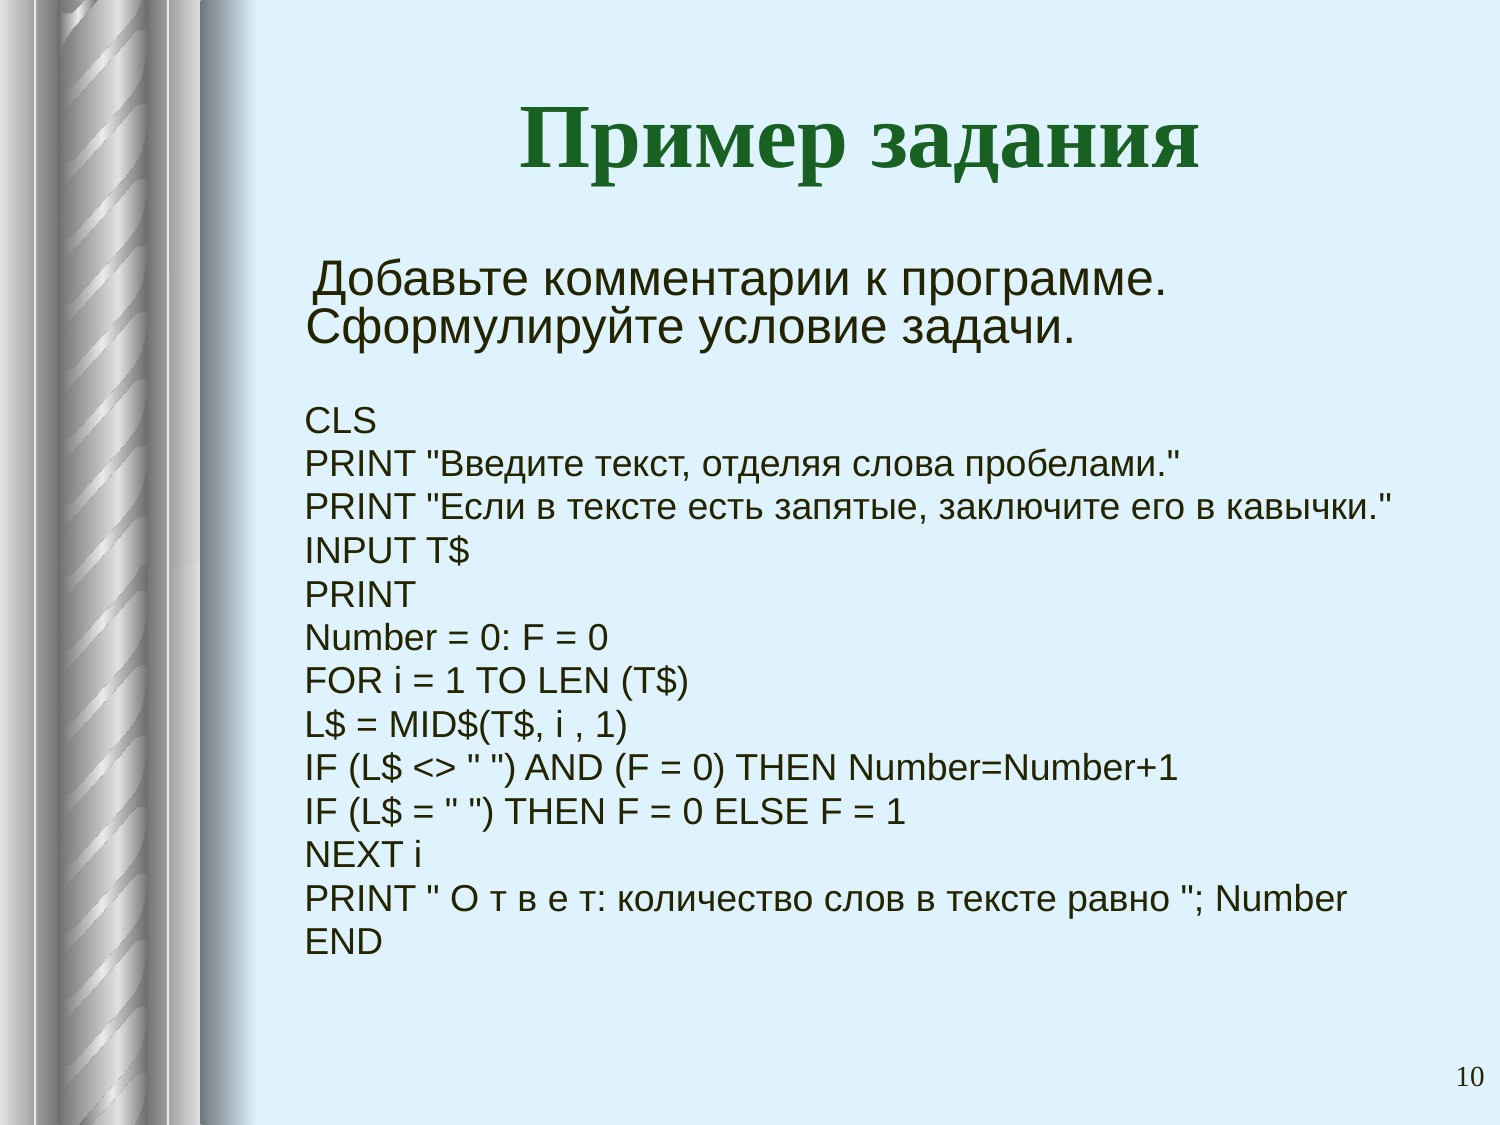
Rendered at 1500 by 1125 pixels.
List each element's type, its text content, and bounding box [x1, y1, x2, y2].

list Добавьте комментарии к программе. Сформулируйте условие задачи. CLS PRINT "Введите текст, отделяя слова пробелами." PRINT "Если в тексте есть запятые, заключите его в кавычки." INPUT T$ PRINT Number = 0: F = 0 FOR i = 1 TO LEN (T$) L$ = MID$(T$, i , 1) IF (L$ <> " ") AND (F = 0) THEN Number=Number+1 IF (L$ = " ") THEN F = 0 ELSE F = 1 NEXT i PRINT " О т в е т: количество слов в тексте равно "; Number END [289, 249, 1476, 1024]
title Пример задания [245, 37, 1476, 226]
slide_number 10 [1187, 1037, 1500, 1113]
